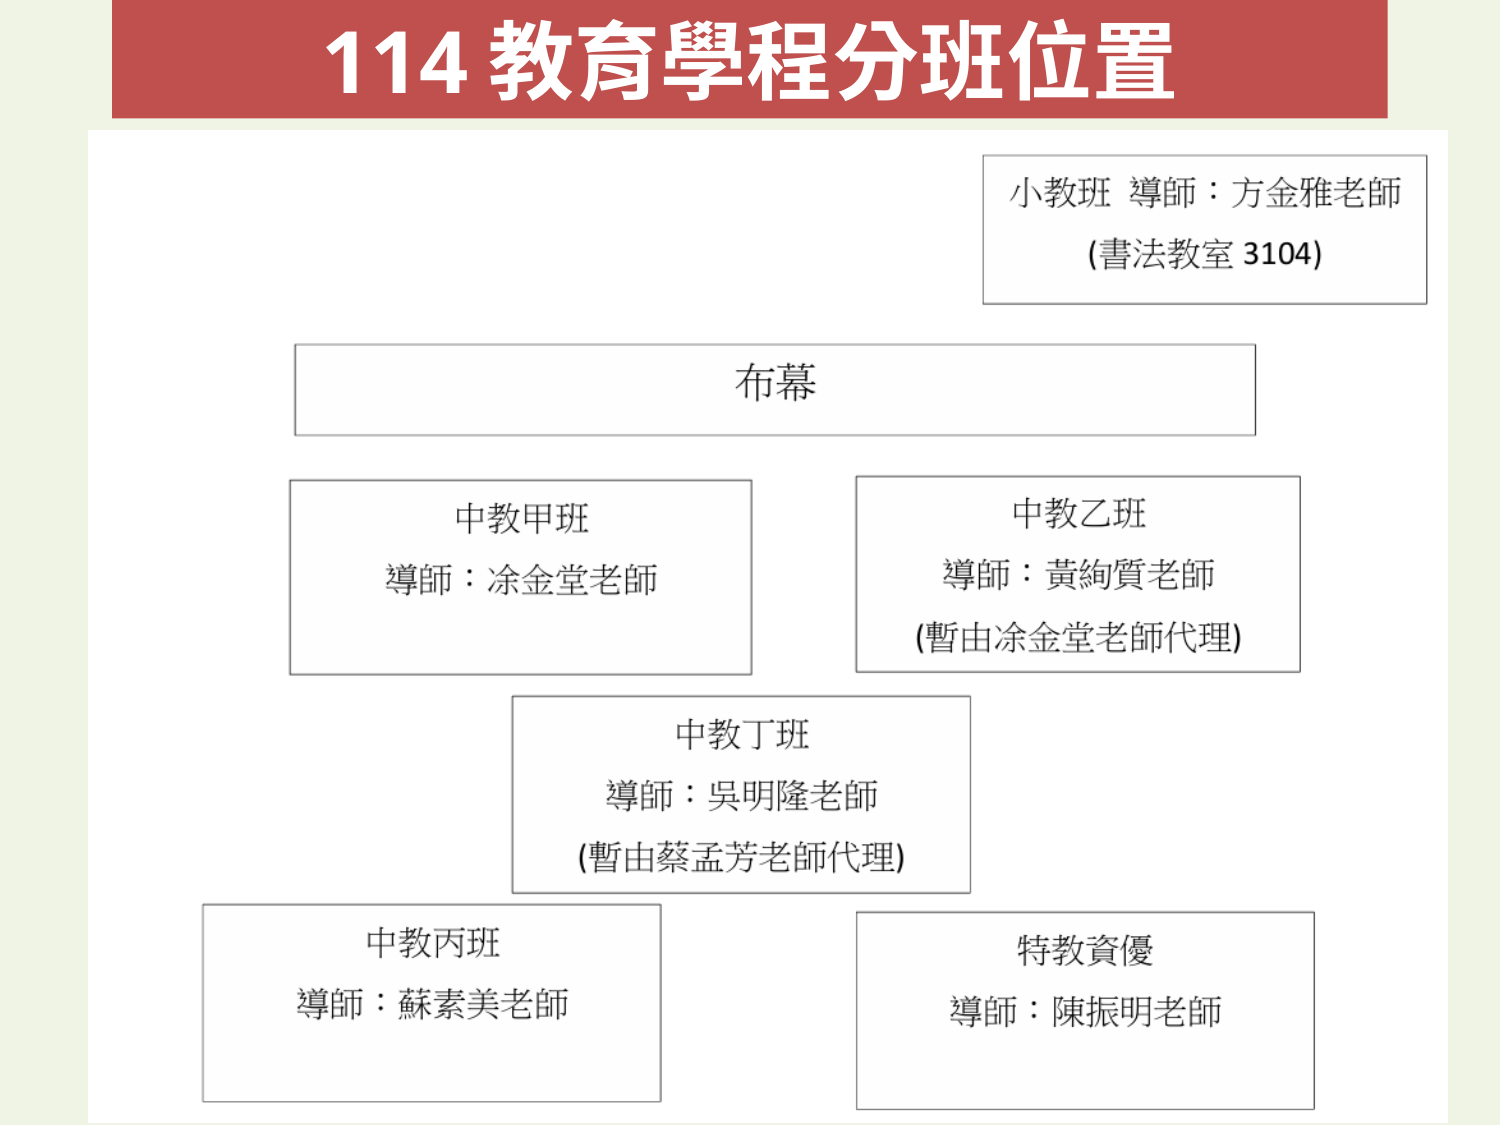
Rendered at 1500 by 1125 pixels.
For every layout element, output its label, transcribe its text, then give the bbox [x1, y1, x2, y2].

text_box 114教育學程分班位置 [112, 0, 1388, 119]
picture [88, 130, 1448, 1125]
